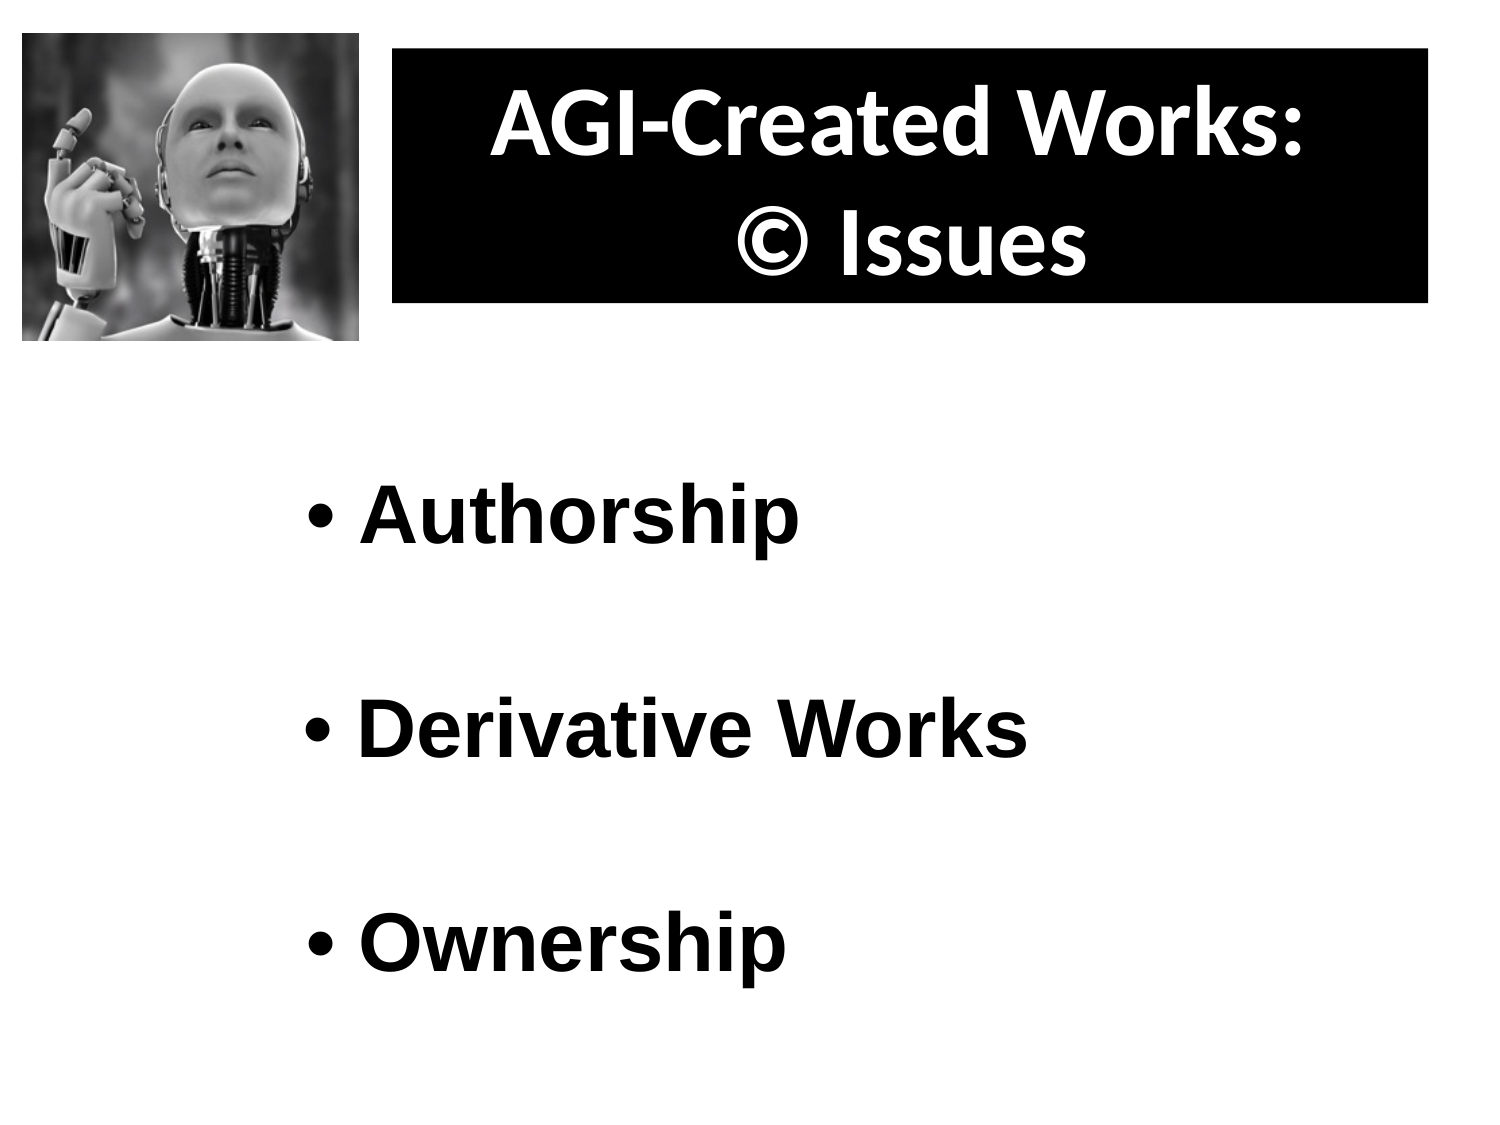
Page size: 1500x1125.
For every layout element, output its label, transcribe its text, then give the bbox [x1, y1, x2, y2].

text_box AGI-Created Works: © Issues [392, 48, 1429, 304]
text_box • Authorship [291, 452, 909, 568]
text_box • Ownership [291, 881, 1303, 996]
picture [22, 33, 359, 341]
text_box • Derivative Works [289, 666, 1236, 782]
